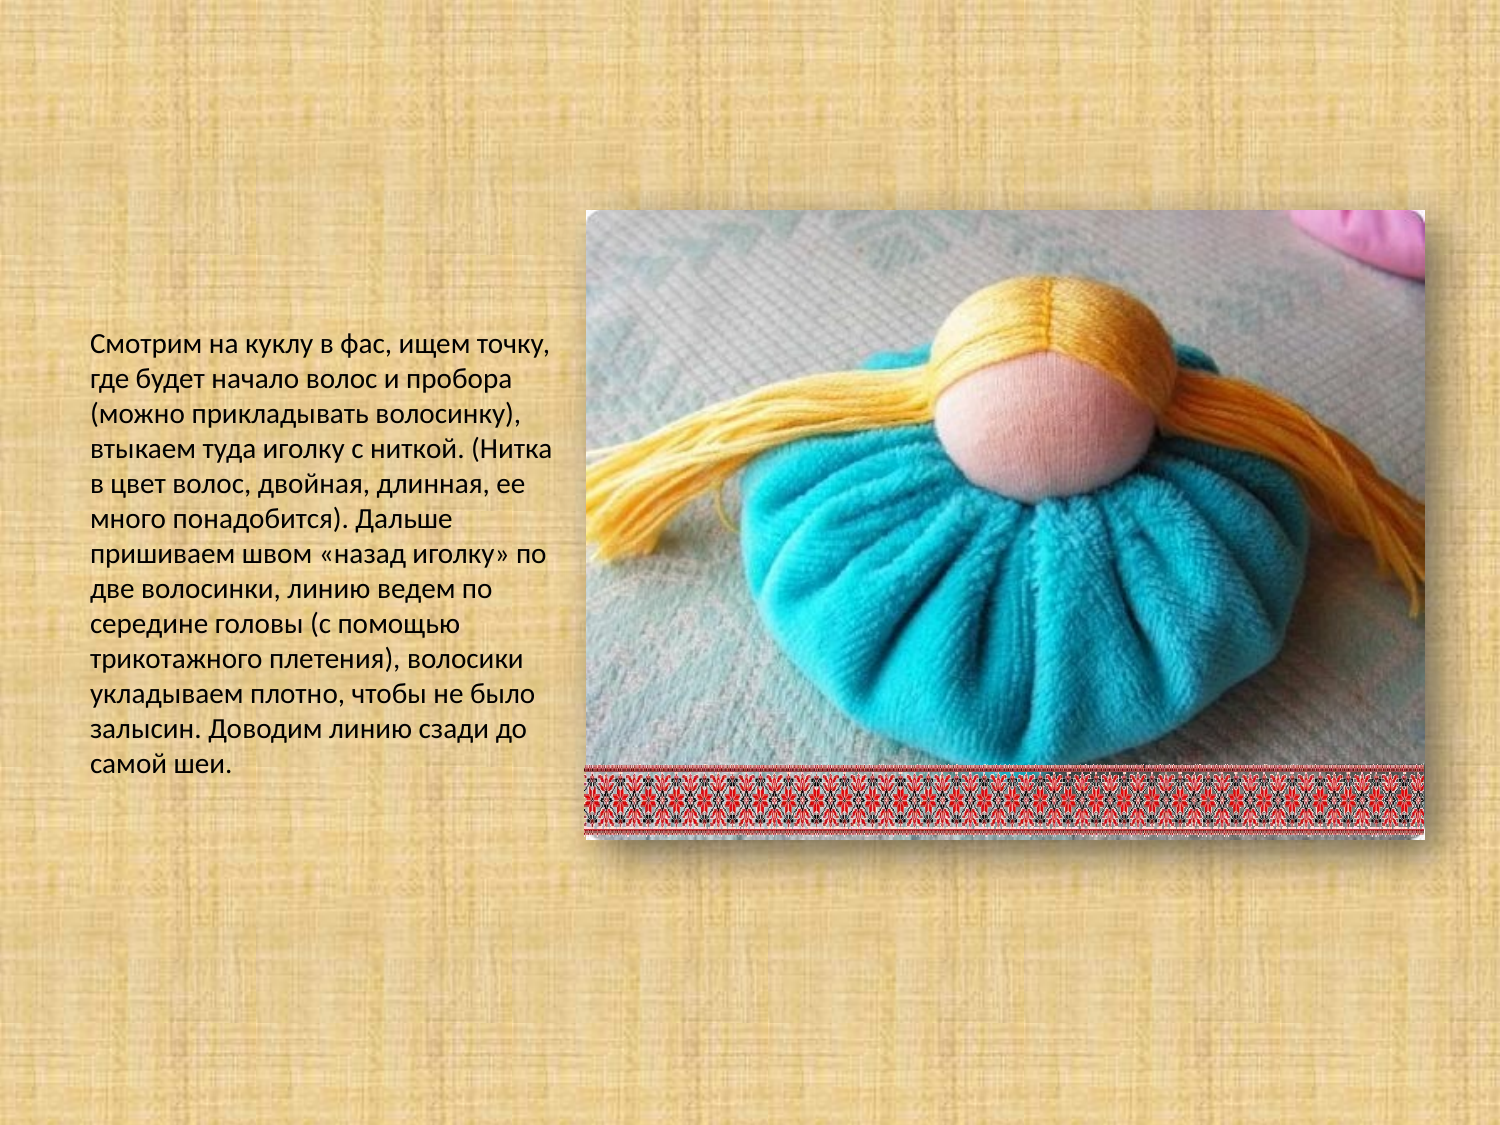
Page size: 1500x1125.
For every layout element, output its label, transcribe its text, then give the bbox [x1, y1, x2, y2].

list Смотрим на куклу в фас, ищем точку, где будет начало волос и пробора (можно прикладывать волосинку), втыкаем туда иголку с ниткой. (Нитка в цвет волос, двойная, длинная, ее много понадобится). Дальше пришиваем швом «назад иголку» по две волосинки, линию ведем по середине головы (с помощью трикотажного плетения), волосики укладываем плотно, чтобы не было залысин. Доводим линию сзади до самой шеи. [75, 235, 569, 1005]
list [586, 210, 1426, 766]
picture [0, 0, 1500, 1125]
